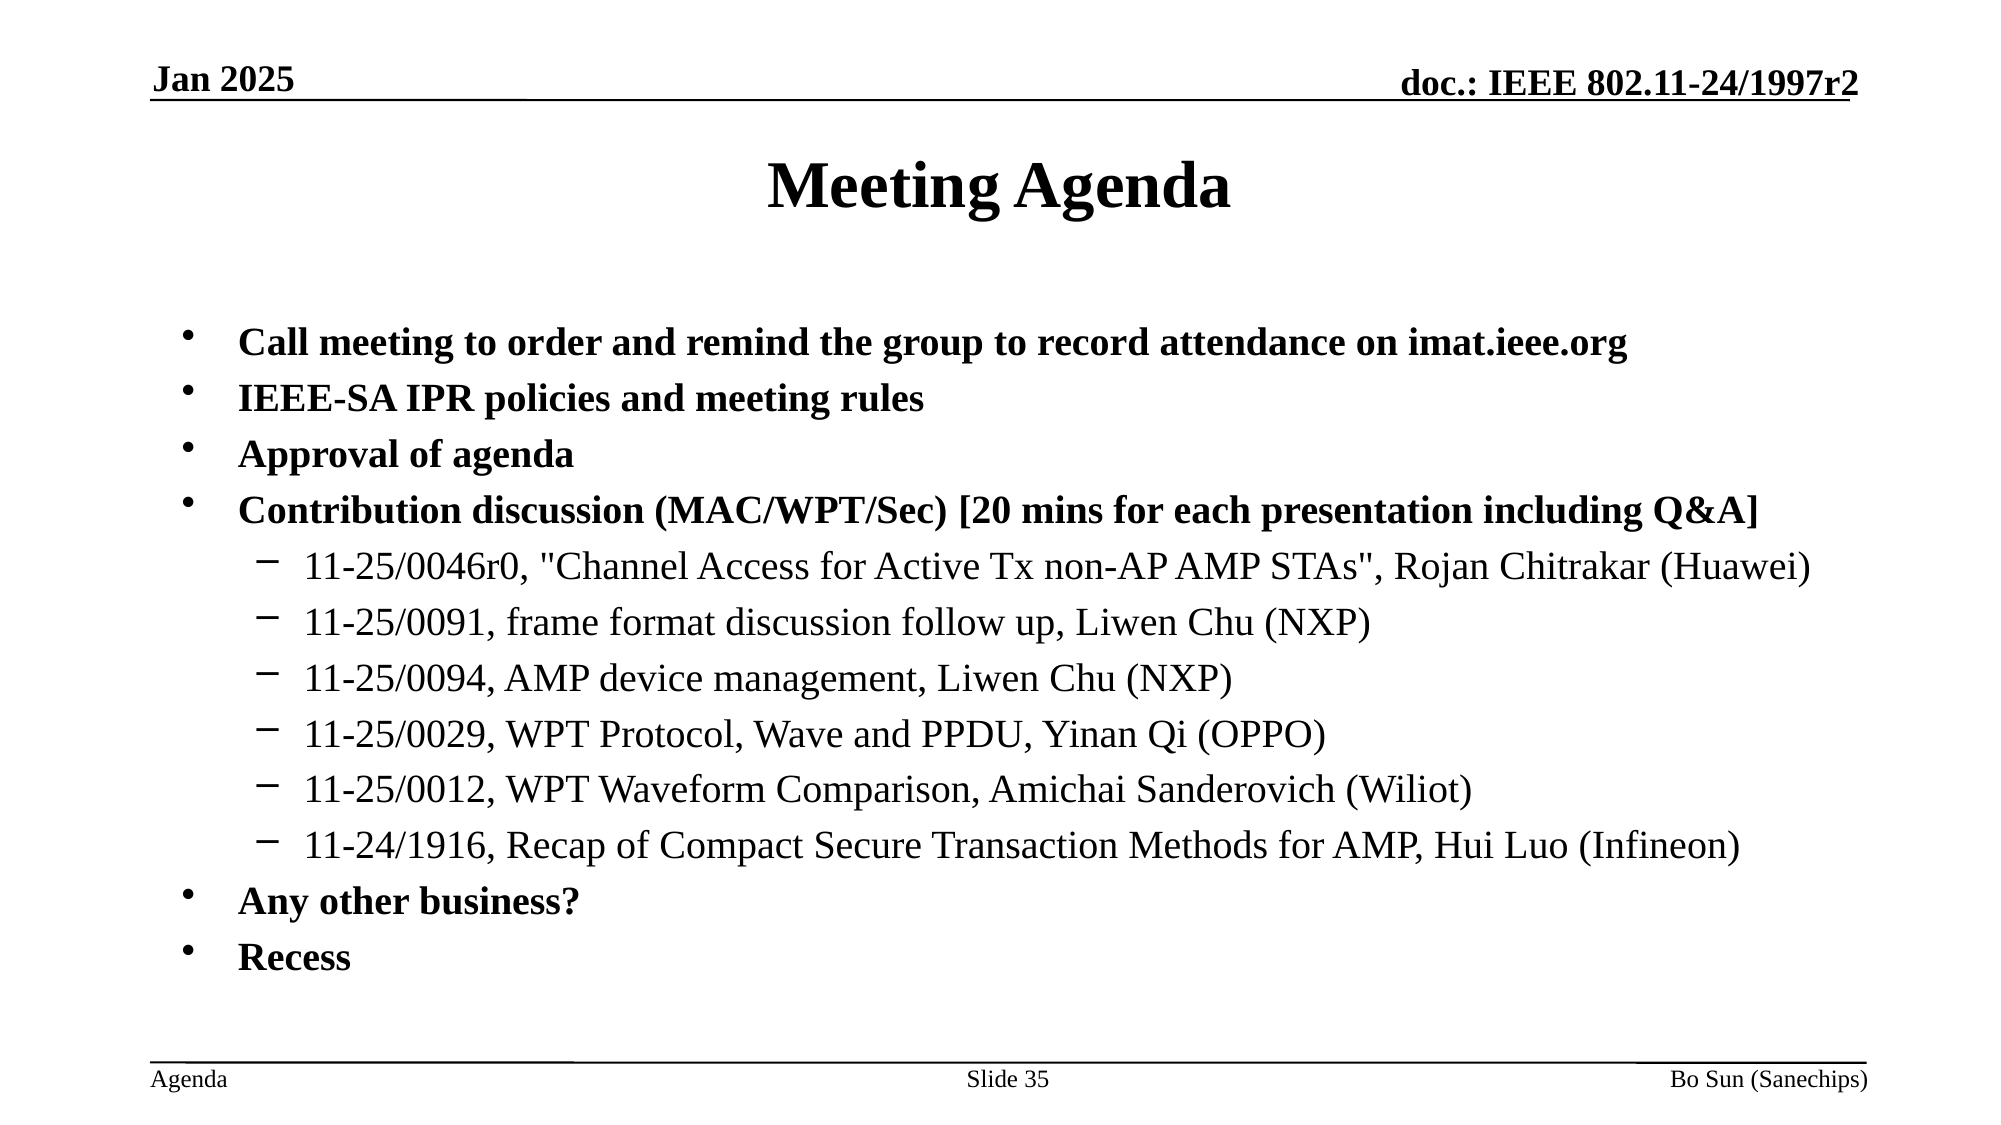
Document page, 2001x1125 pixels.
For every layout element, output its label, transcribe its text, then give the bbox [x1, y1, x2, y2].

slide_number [152, 54, 563, 100]
footer Bo Sun (Sanechips) [1171, 1061, 1869, 1093]
text_box Meeting Agenda [362, 99, 1638, 262]
slide_number Slide 35 [949, 1061, 1067, 1123]
text_box Call meeting to order and remind the group to record attendance on imat.ieee.org IEEE-SA IPR policies and meeting rules Approval of agenda Contribution discussion (MAC/WPT/Sec) [20 mins for each presentation including Q&A] 11-25/0046r0, "Channel Access for Active Tx non-AP AMP STAs", Rojan Chitrakar (Huawei) 11-25/0091, frame format discussion follow up, Liwen Chu (NXP) 11-25/0094, AMP device management, Liwen Chu (NXP) 11-25/0029, WPT Protocol, Wave and PPDU, Yinan Qi (OPPO) 11-25/0012, WPT Waveform Comparison, Amichai Sanderovich (Wiliot) 11-24/1916, Recap of Compact Secure Transaction Methods for AMP, Hui Luo (Infineon) Any other business? Recess [166, 308, 1869, 1019]
